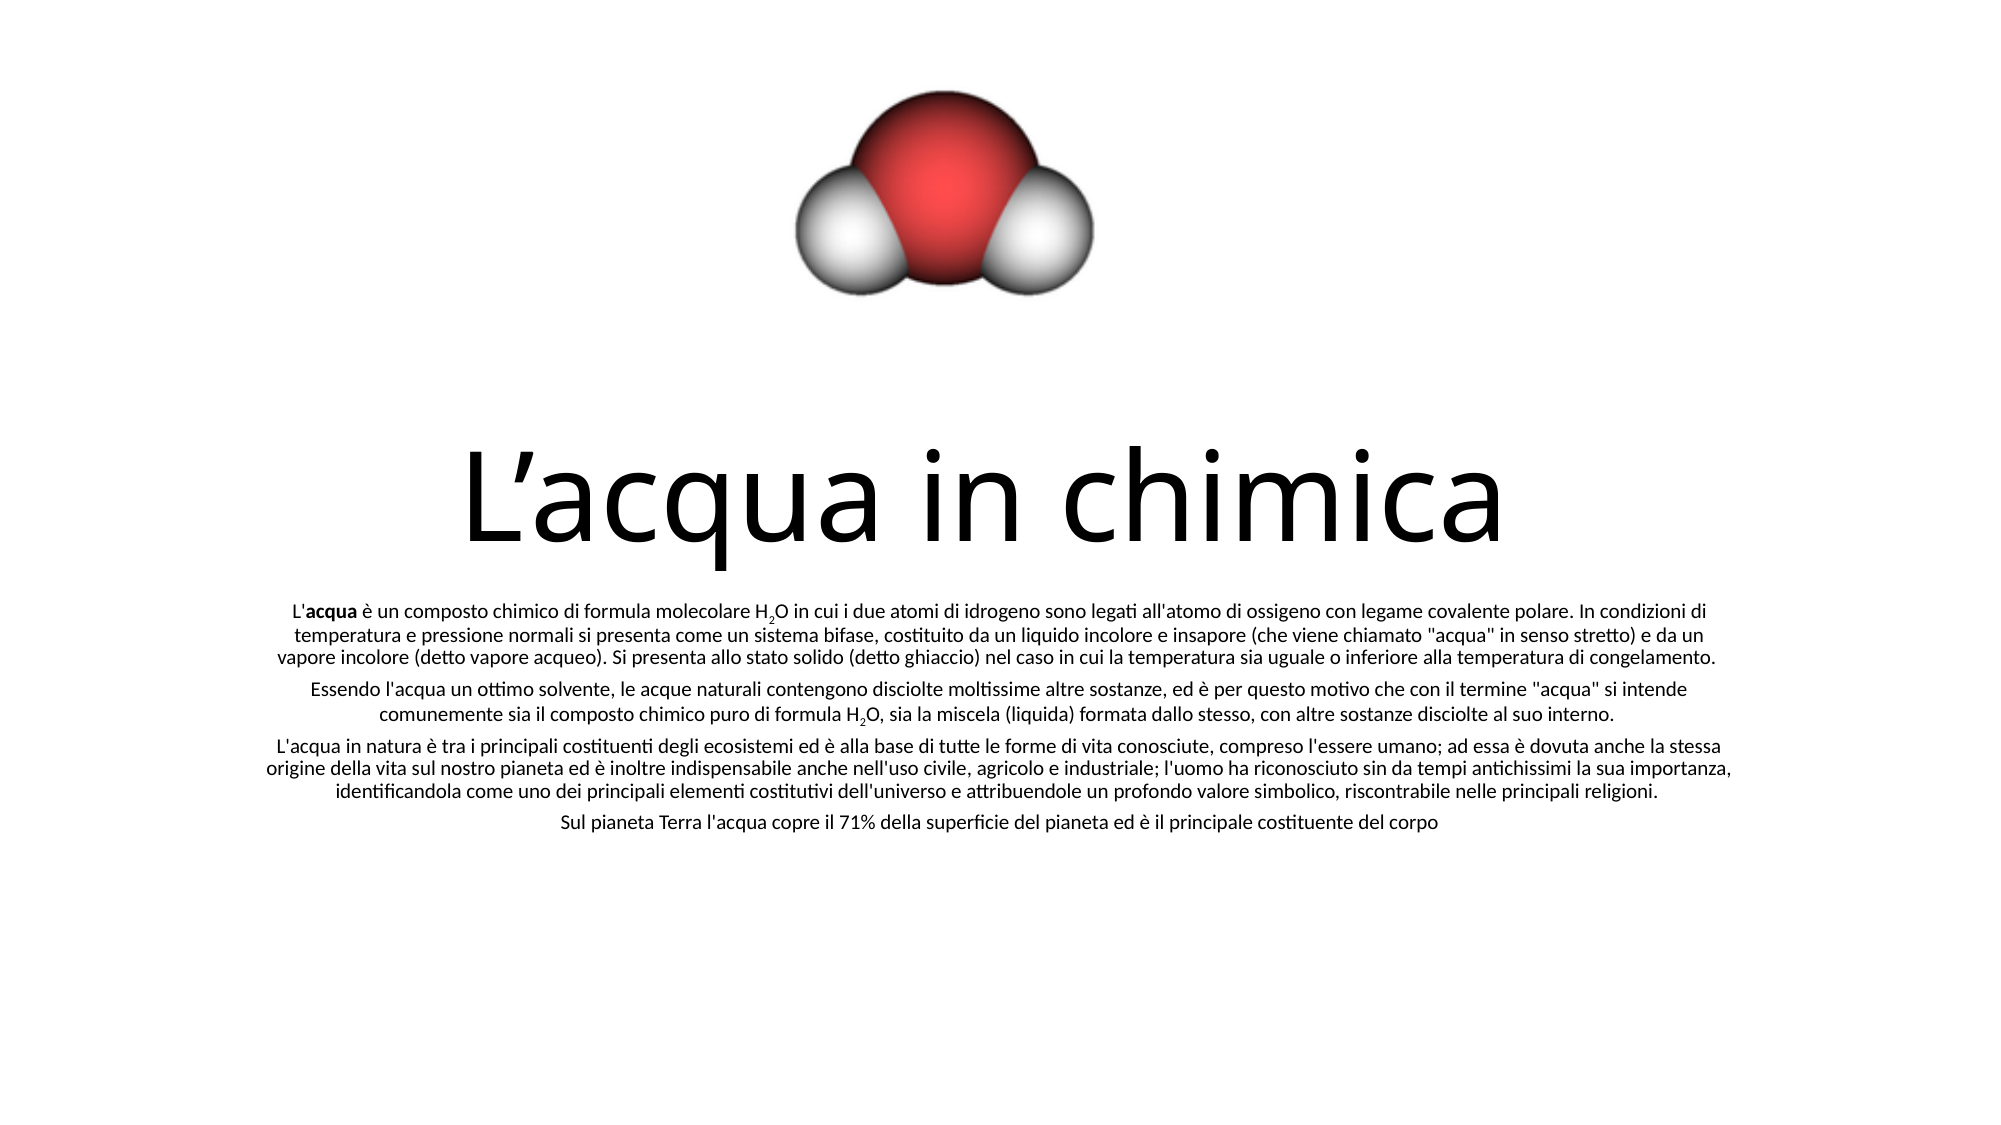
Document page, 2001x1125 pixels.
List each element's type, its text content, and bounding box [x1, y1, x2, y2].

title L’acqua in chimica [249, 184, 1750, 576]
picture [788, 80, 1101, 306]
subtitle L'acqua è un composto chimico di formula molecolare H2O in cui i due atomi di idrogeno sono legati all'atomo di ossigeno con legame covalente polare. In condizioni di temperatura e pressione normali si presenta come un sistema bifase, costituito da un liquido incolore e insapore (che viene chiamato "acqua" in senso stretto) e da un vapore incolore (detto vapore acqueo). Si presenta allo stato solido (detto ghiaccio) nel caso in cui la temperatura sia uguale o inferiore alla temperatura di congelamento. Essendo l'acqua un ottimo solvente, le acque naturali contengono disciolte moltissime altre sostanze, ed è per questo motivo che con il termine "acqua" si intende comunemente sia il composto chimico puro di formula H2O, sia la miscela (liquida) formata dallo stesso, con altre sostanze disciolte al suo interno. L'acqua in natura è tra i principali costituenti degli ecosistemi ed è alla base di tutte le forme di vita conosciute, compreso l'essere umano; ad essa è dovuta anche la stessa origine della vita sul nostro pianeta ed è inoltre indispensabile anche nell'uso civile, agricolo e industriale; l'uomo ha riconosciuto sin da tempi antichissimi la sua importanza, identificandola come uno dei principali elementi costitutivi dell'universo e attribuendole un profondo valore simbolico, riscontrabile nelle principali religioni. Sul pianeta Terra l'acqua copre il 71% della superficie del pianeta ed è il principale costituente del corpo [249, 590, 1750, 863]
